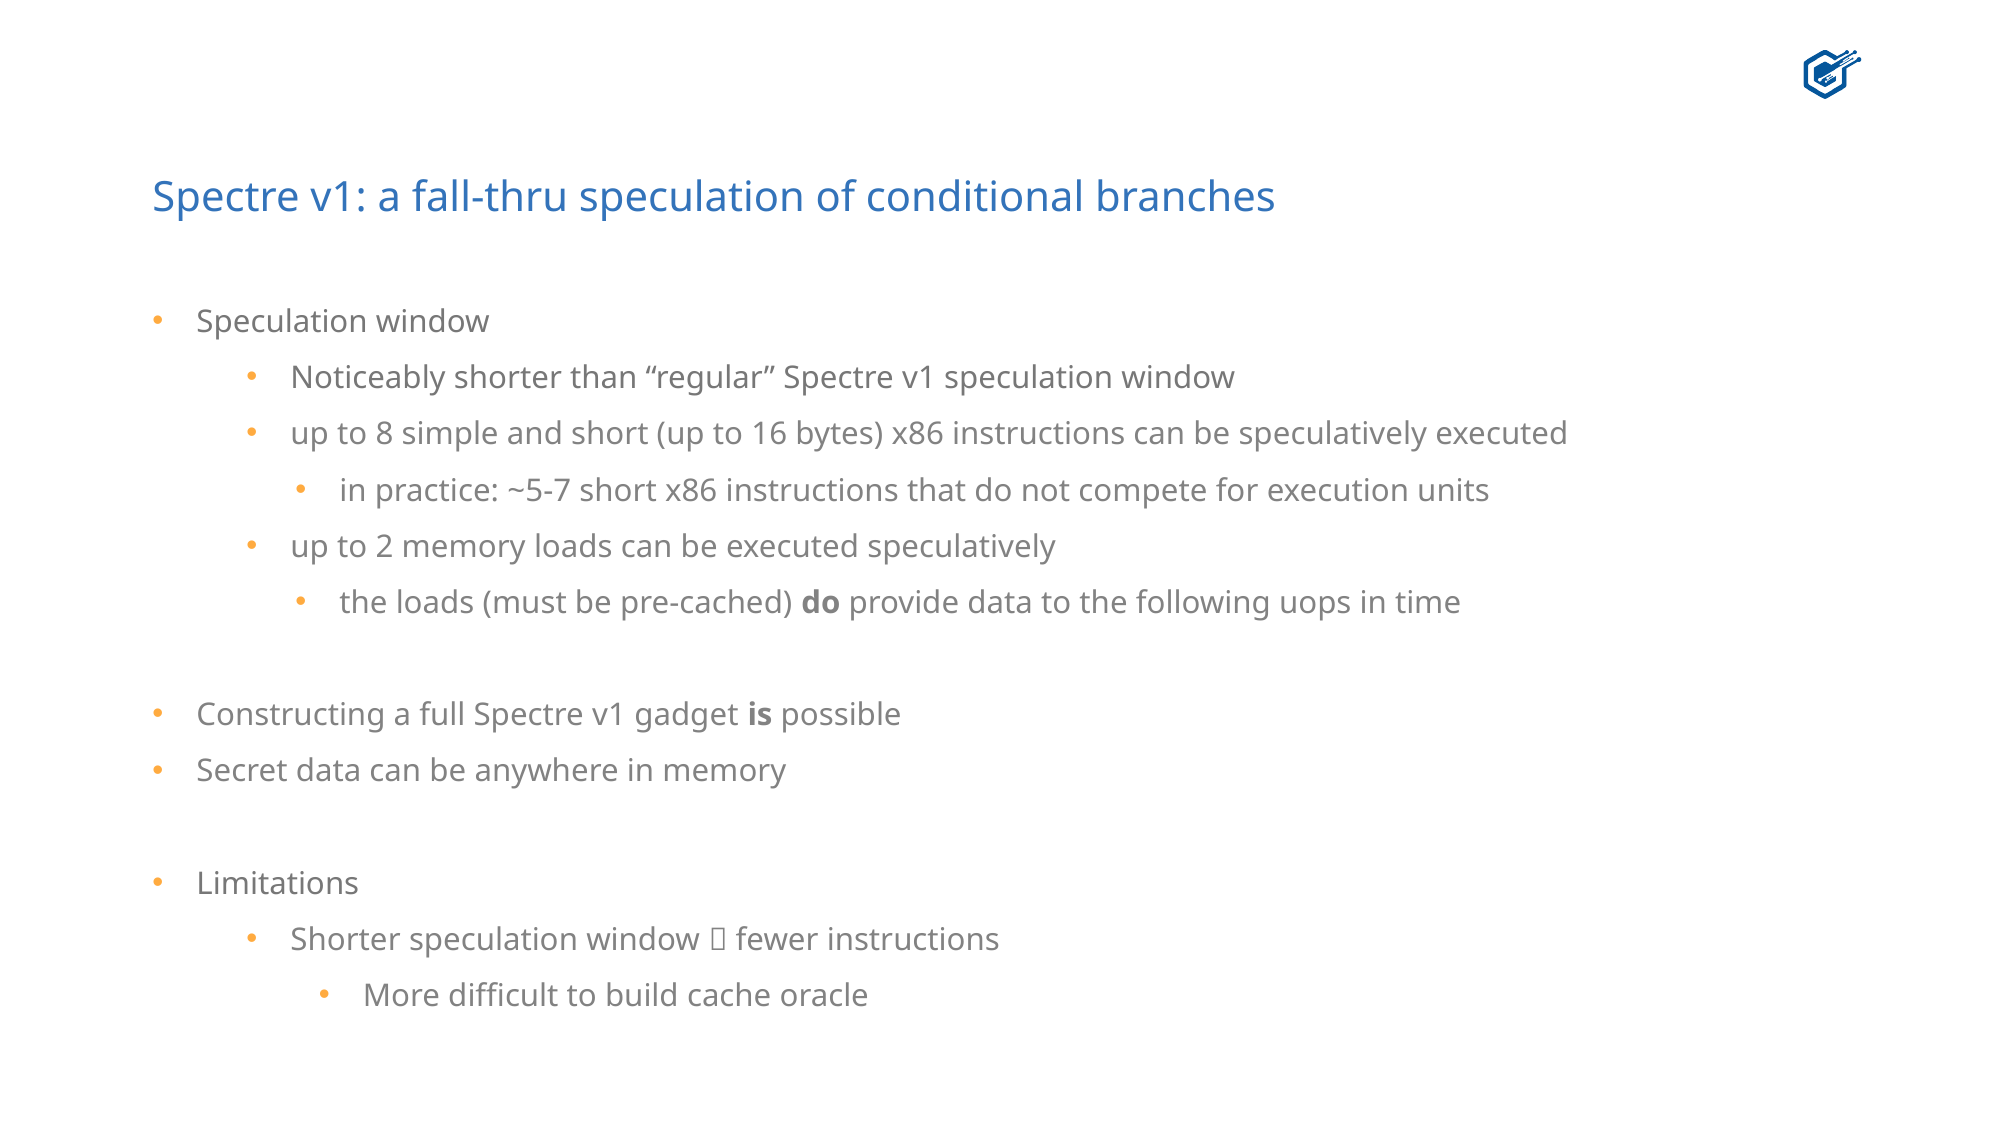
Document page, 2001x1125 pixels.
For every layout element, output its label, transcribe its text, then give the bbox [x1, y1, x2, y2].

list Speculation window Noticeably shorter than “regular” Spectre v1 speculation window up to 8 simple and short (up to 16 bytes) x86 instructions can be speculatively executed in practice: ~5-7 short x86 instructions that do not compete for execution units up to 2 memory loads can be executed speculatively the loads (must be pre-cached) do provide data to the following uops in time Constructing a full Spectre v1 gadget is possible Secret data can be anywhere in memory Limitations Shorter speculation window  fewer instructions More difficult to build cache oracle [137, 275, 1863, 1025]
title Spectre v1: a fall-thru speculation of conditional branches [137, 159, 1863, 232]
picture [1803, 50, 1862, 99]
